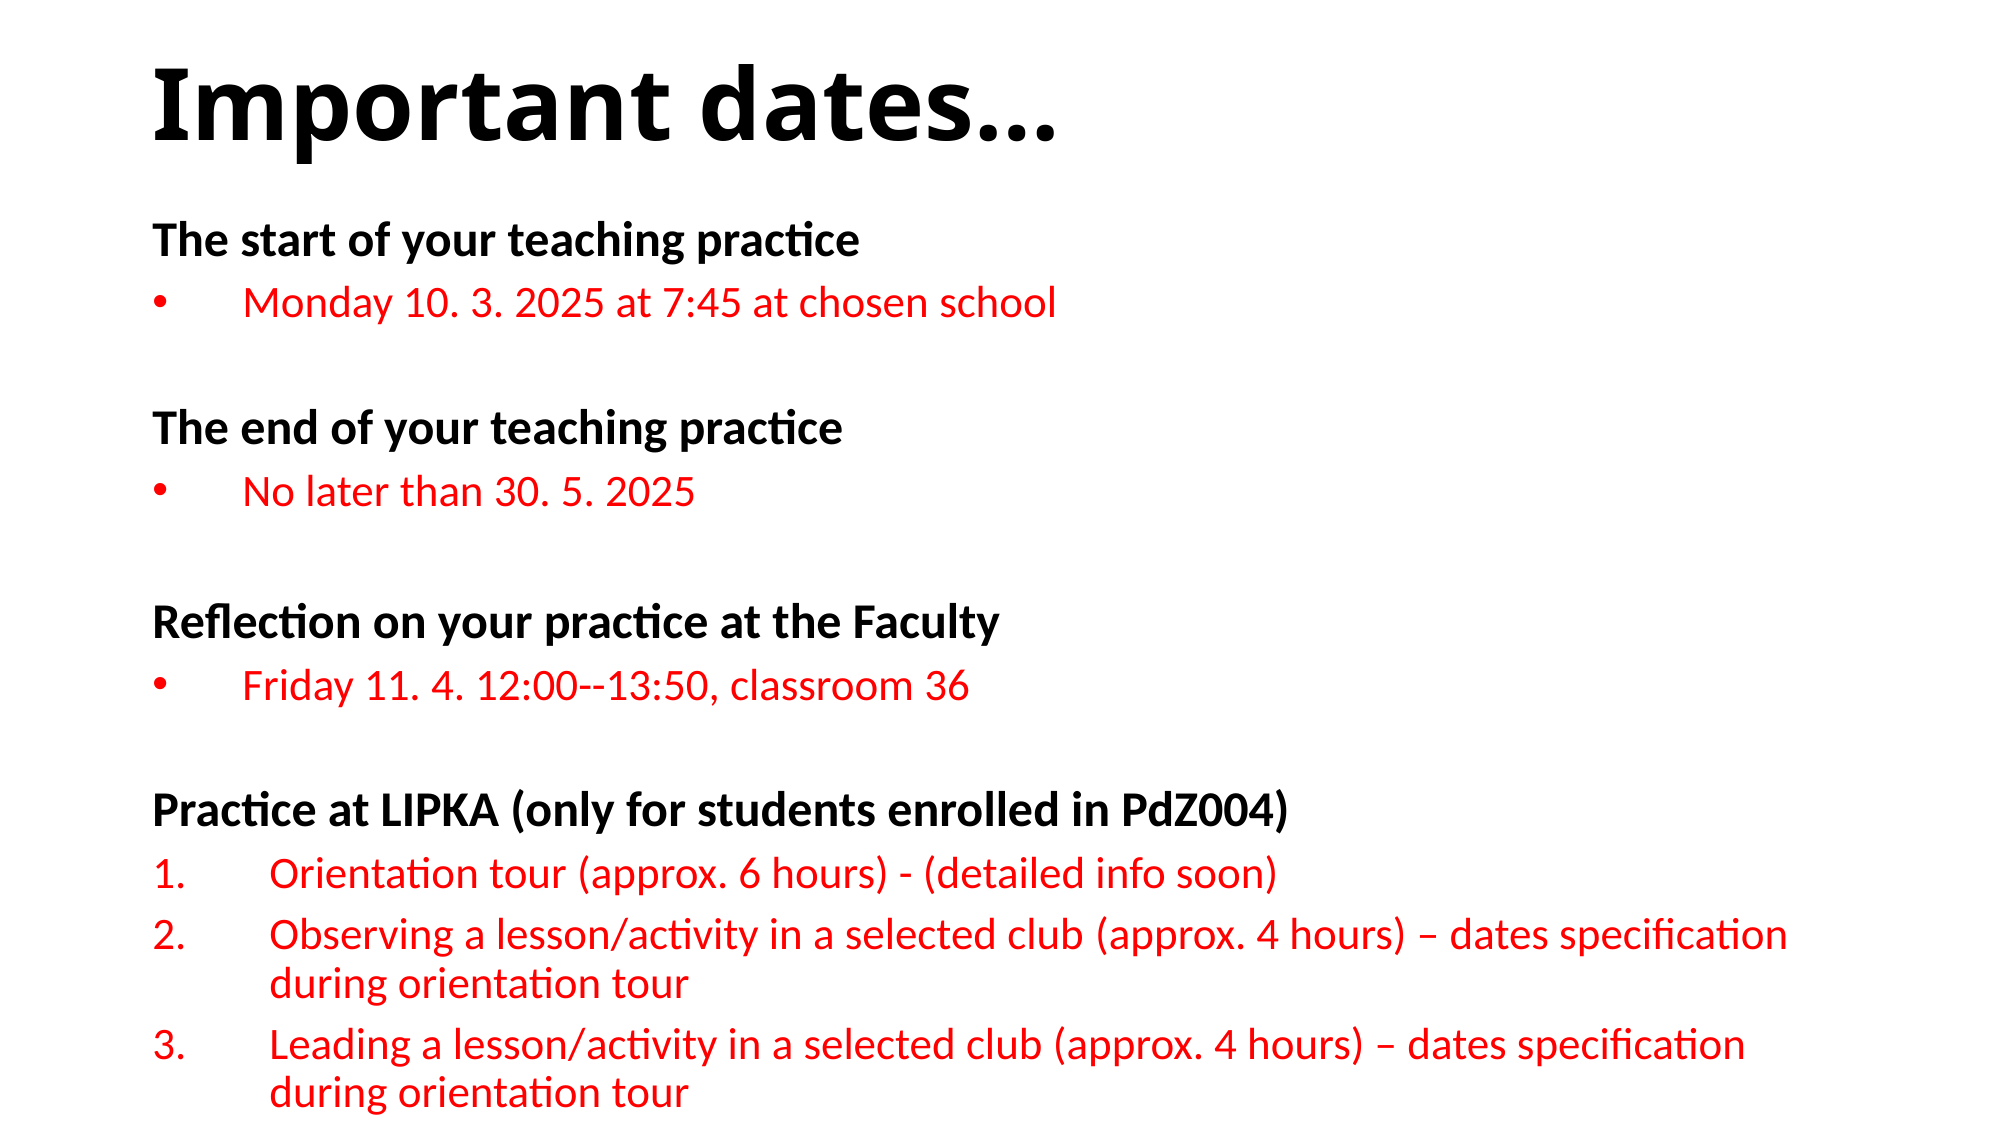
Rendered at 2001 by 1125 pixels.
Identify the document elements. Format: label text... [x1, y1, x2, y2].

title Important dates… [137, 33, 1863, 184]
list The start of your teaching practice Monday 10. 3. 2025 at 7:45 at chosen school The end of your teaching practice No later than 30. 5. 2025 Reflection on your practice at the Faculty Friday 11. 4. 12:00--13:50, classroom 36 Practice at LIPKA (only for students enrolled in PdZ004) Orientation tour (approx. 6 hours) - (detailed info soon) Observing a lesson/activity in a selected club (approx. 4 hours) – dates specification during orientation tour Leading a lesson/activity in a selected club (approx. 4 hours) – dates specification during orientation tour [137, 205, 1863, 1125]
